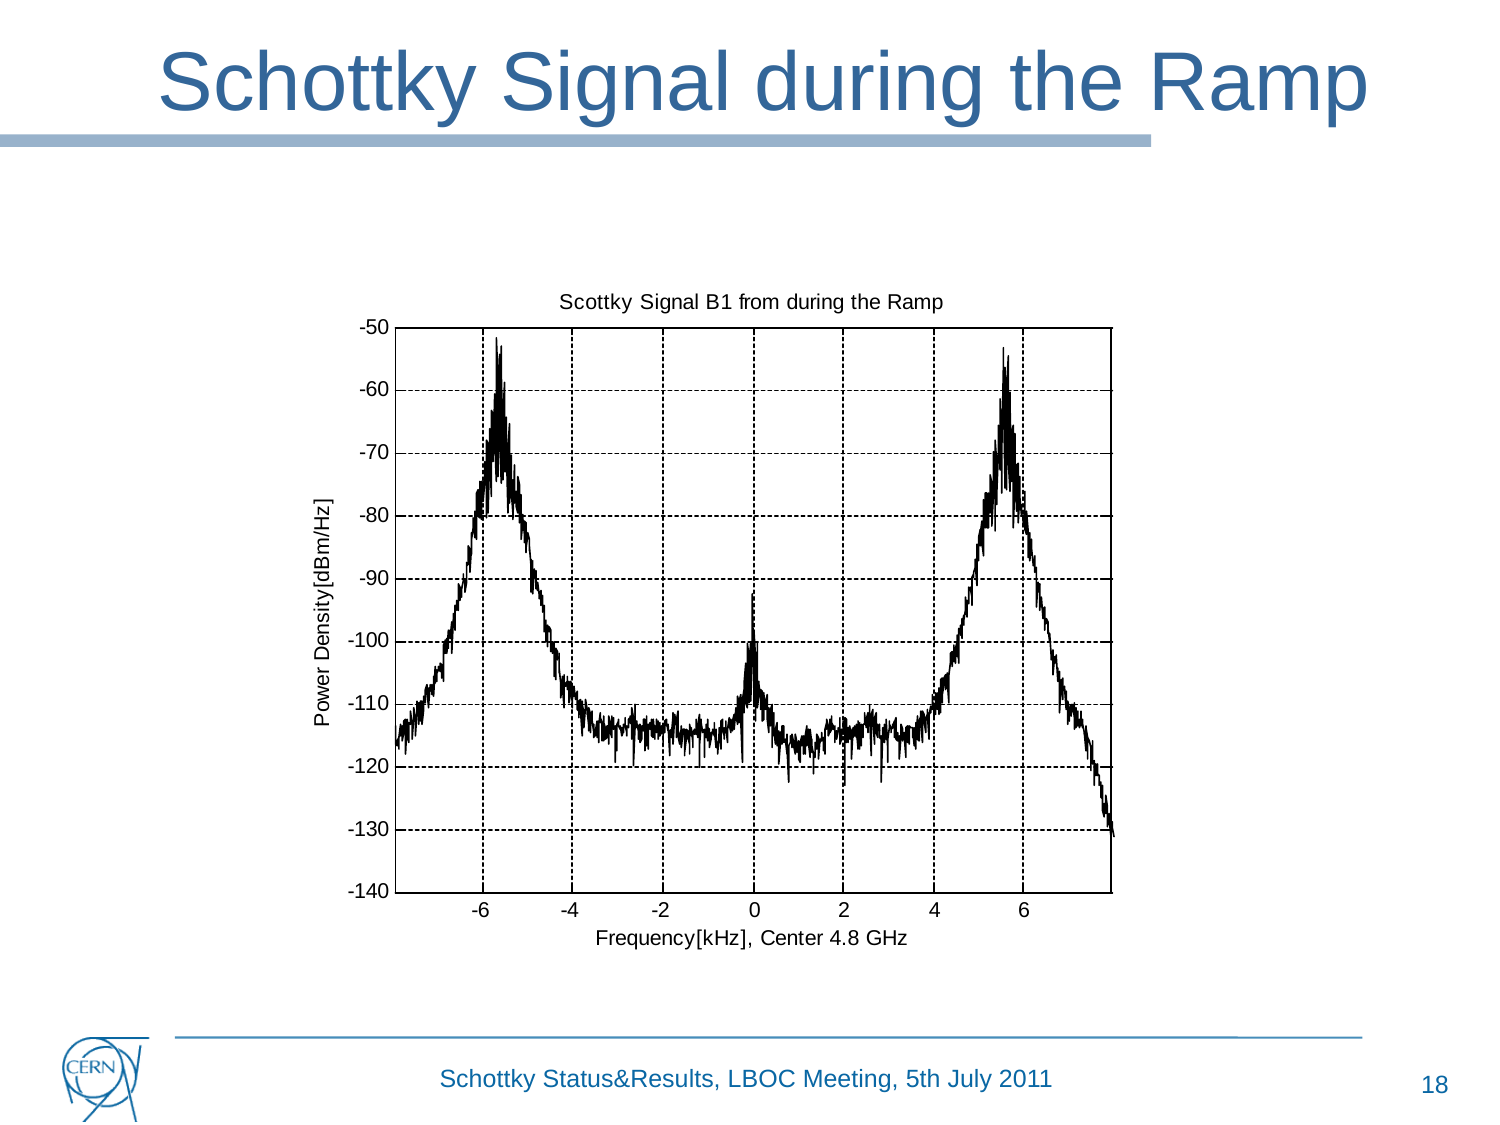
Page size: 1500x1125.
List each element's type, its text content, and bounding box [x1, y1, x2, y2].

footer Schottky Status&Results, LBOC Meeting, 5th July 2011 [327, 1049, 1151, 1101]
slide_number 18 [1151, 1031, 1465, 1107]
picture [62, 1037, 150, 1122]
title Schottky Signal during the Ramp [142, 9, 1426, 135]
picture [274, 274, 1201, 969]
